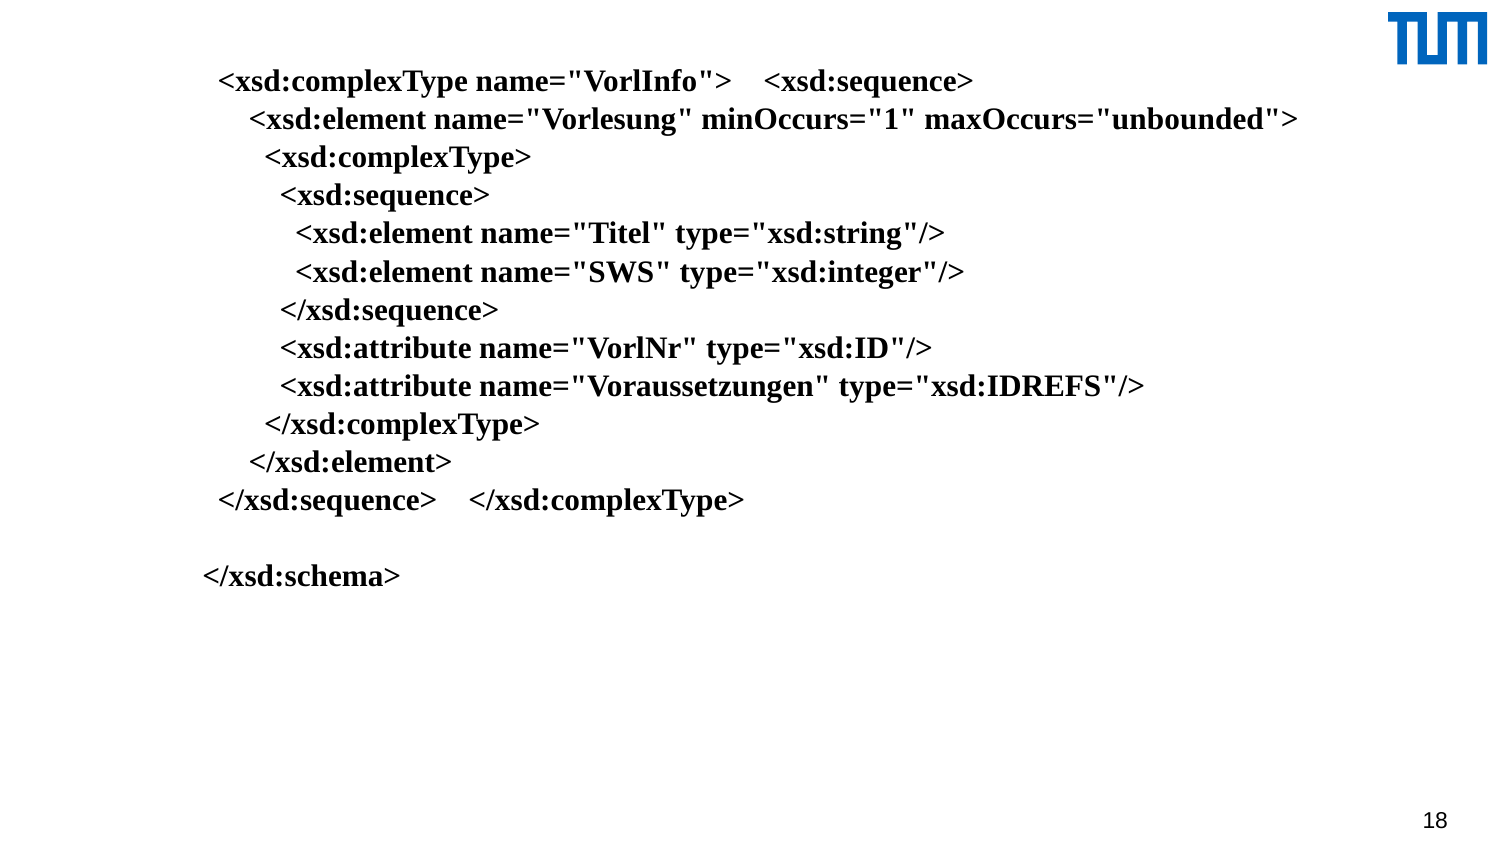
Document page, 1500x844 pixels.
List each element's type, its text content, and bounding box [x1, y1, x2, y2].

text_box <xsd:complexType name="VorlInfo"> <xsd:sequence> <xsd:element name="Vorlesung" minOccurs="1" maxOccurs="unbounded"> <xsd:complexType> <xsd:sequence> <xsd:element name="Titel" type="xsd:string"/> <xsd:element name="SWS" type="xsd:integer"/> </xsd:sequence> <xsd:attribute name="VorlNr" type="xsd:ID"/> <xsd:attribute name="Voraussetzungen" type="xsd:IDREFS"/> </xsd:complexType> </xsd:element> </xsd:sequence> </xsd:complexType> </xsd:schema> [187, 28, 1341, 637]
slide_number 18 [1111, 796, 1448, 842]
